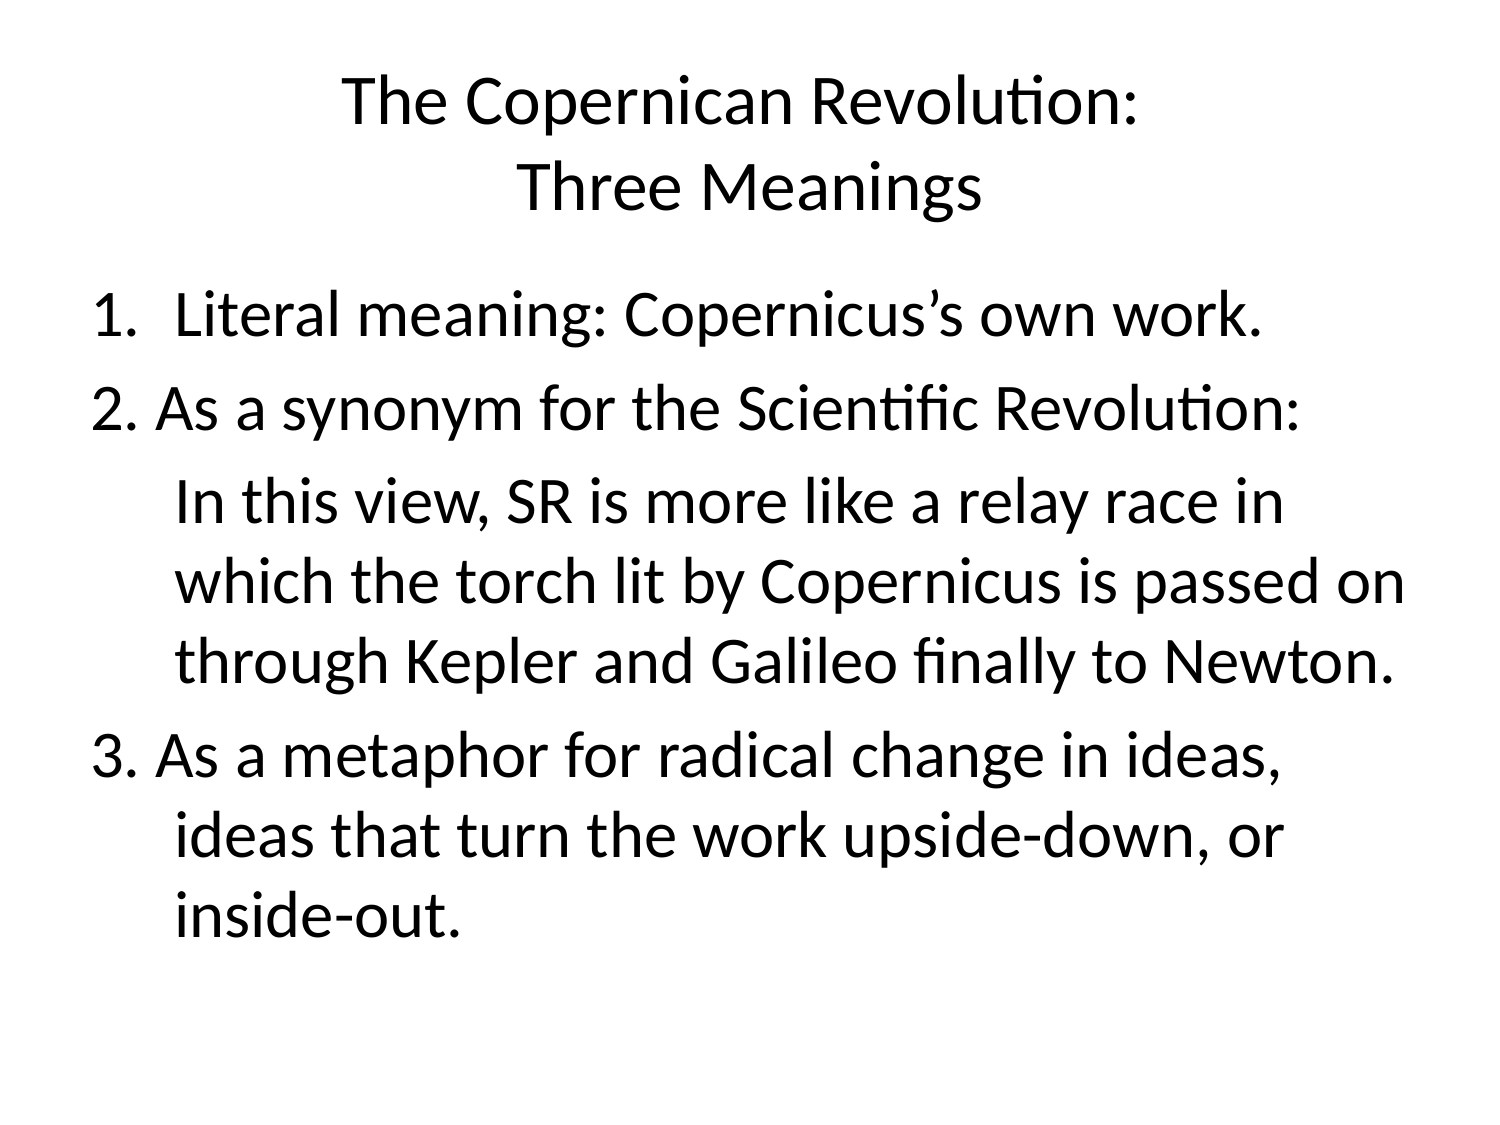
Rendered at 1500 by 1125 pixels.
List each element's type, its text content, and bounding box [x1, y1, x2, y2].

title The Copernican Revolution: Three Meanings [75, 45, 1425, 233]
list Literal meaning: Copernicus’s own work. 2. As a synonym for the Scientific Revolution: In this view, SR is more like a relay race in which the torch lit by Copernicus is passed on through Kepler and Galileo finally to Newton. 3. As a metaphor for radical change in ideas, ideas that turn the work upside-down, or inside-out. [75, 262, 1425, 1005]
